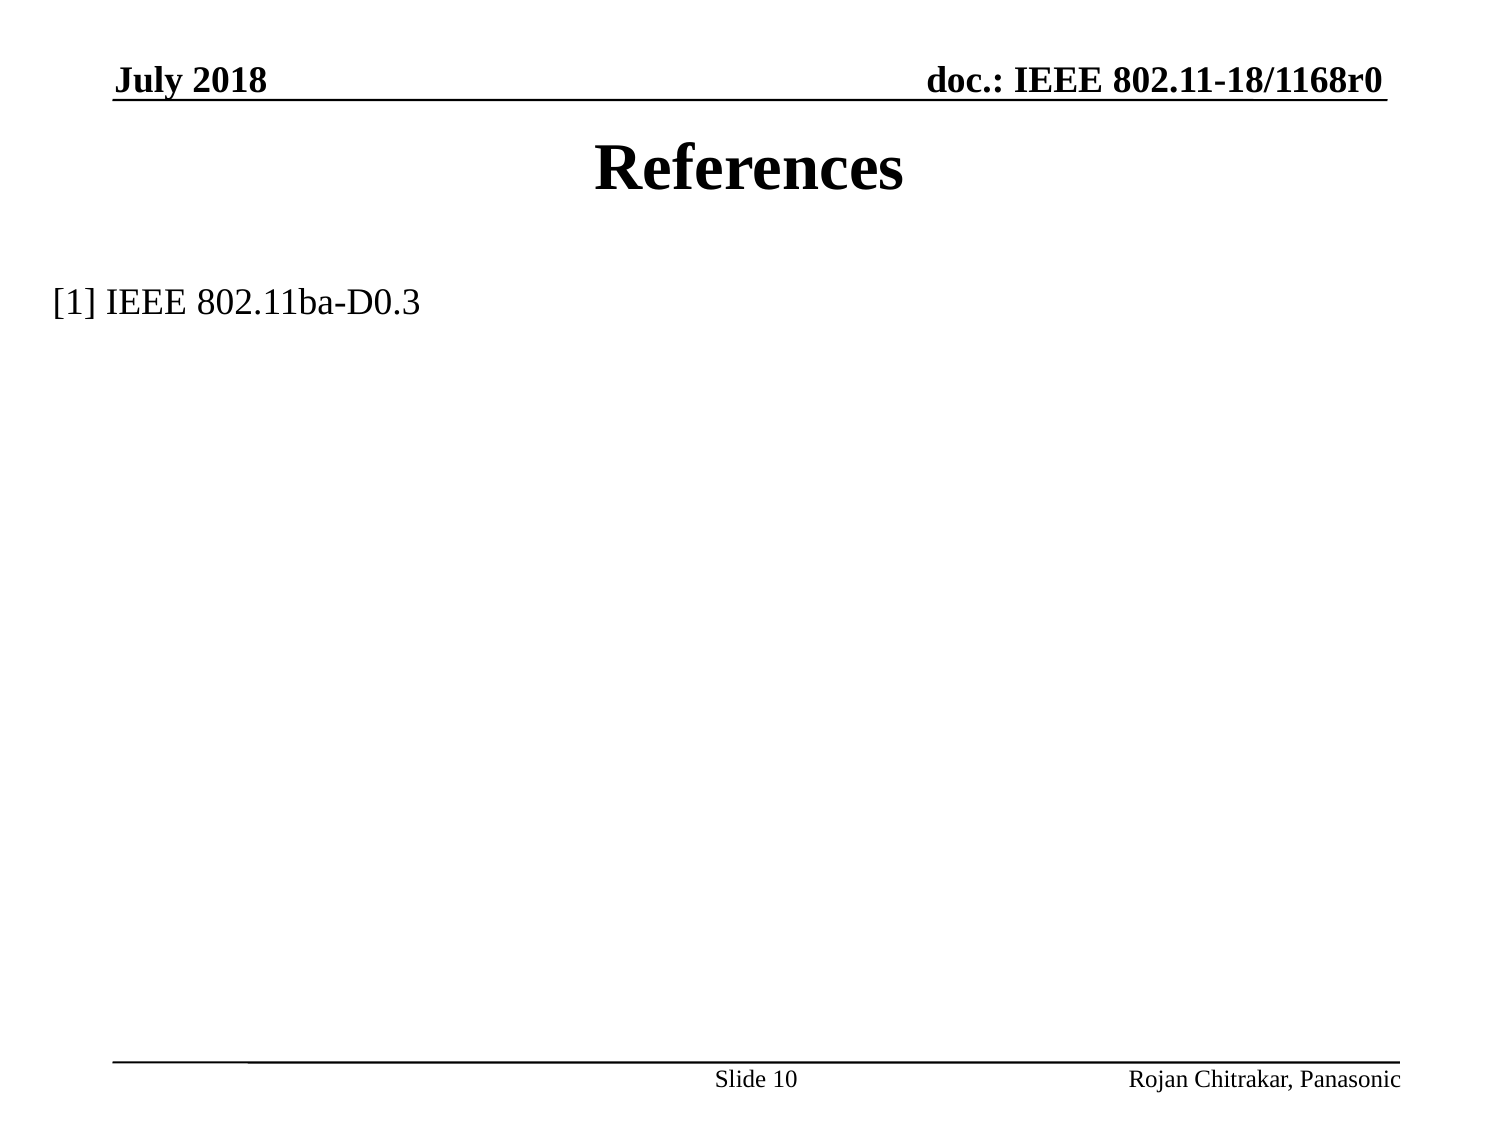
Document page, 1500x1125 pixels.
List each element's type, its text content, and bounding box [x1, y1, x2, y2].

list [1] IEEE 802.11ba-D0.3 [37, 269, 1463, 875]
slide_number Slide 10 [712, 1062, 800, 1093]
footer Rojan Chitrakar, Panasonic [1009, 1062, 1402, 1093]
title References [112, 112, 1388, 213]
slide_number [114, 54, 425, 100]
